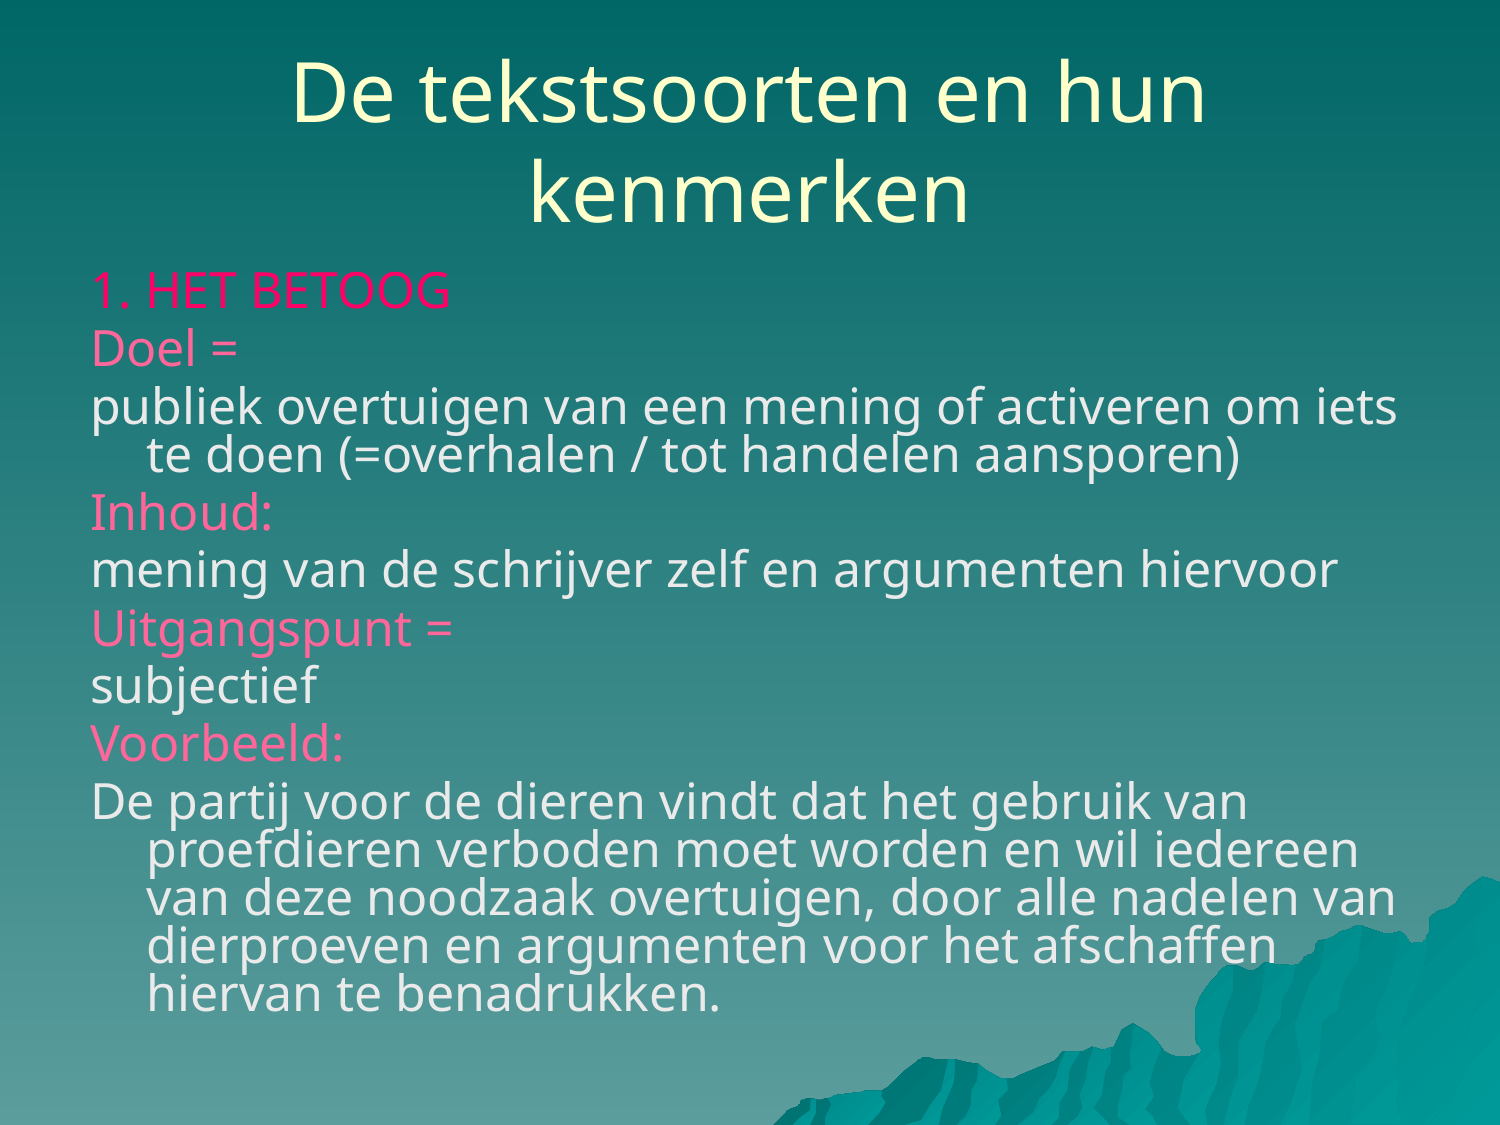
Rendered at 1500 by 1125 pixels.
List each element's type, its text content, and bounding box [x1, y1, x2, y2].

title De tekstsoorten en hun kenmerken [75, 45, 1425, 233]
list 1. HET BETOOG Doel = publiek overtuigen van een mening of activeren om iets te doen (=overhalen / tot handelen aansporen) Inhoud: mening van de schrijver zelf en argumenten hiervoor Uitgangspunt = subjectief Voorbeeld: De partij voor de dieren vindt dat het gebruik van proefdieren verboden moet worden en wil iedereen van deze noodzaak overtuigen, door alle nadelen van dierproeven en argumenten voor het afschaffen hiervan te benadrukken. [75, 262, 1425, 1006]
